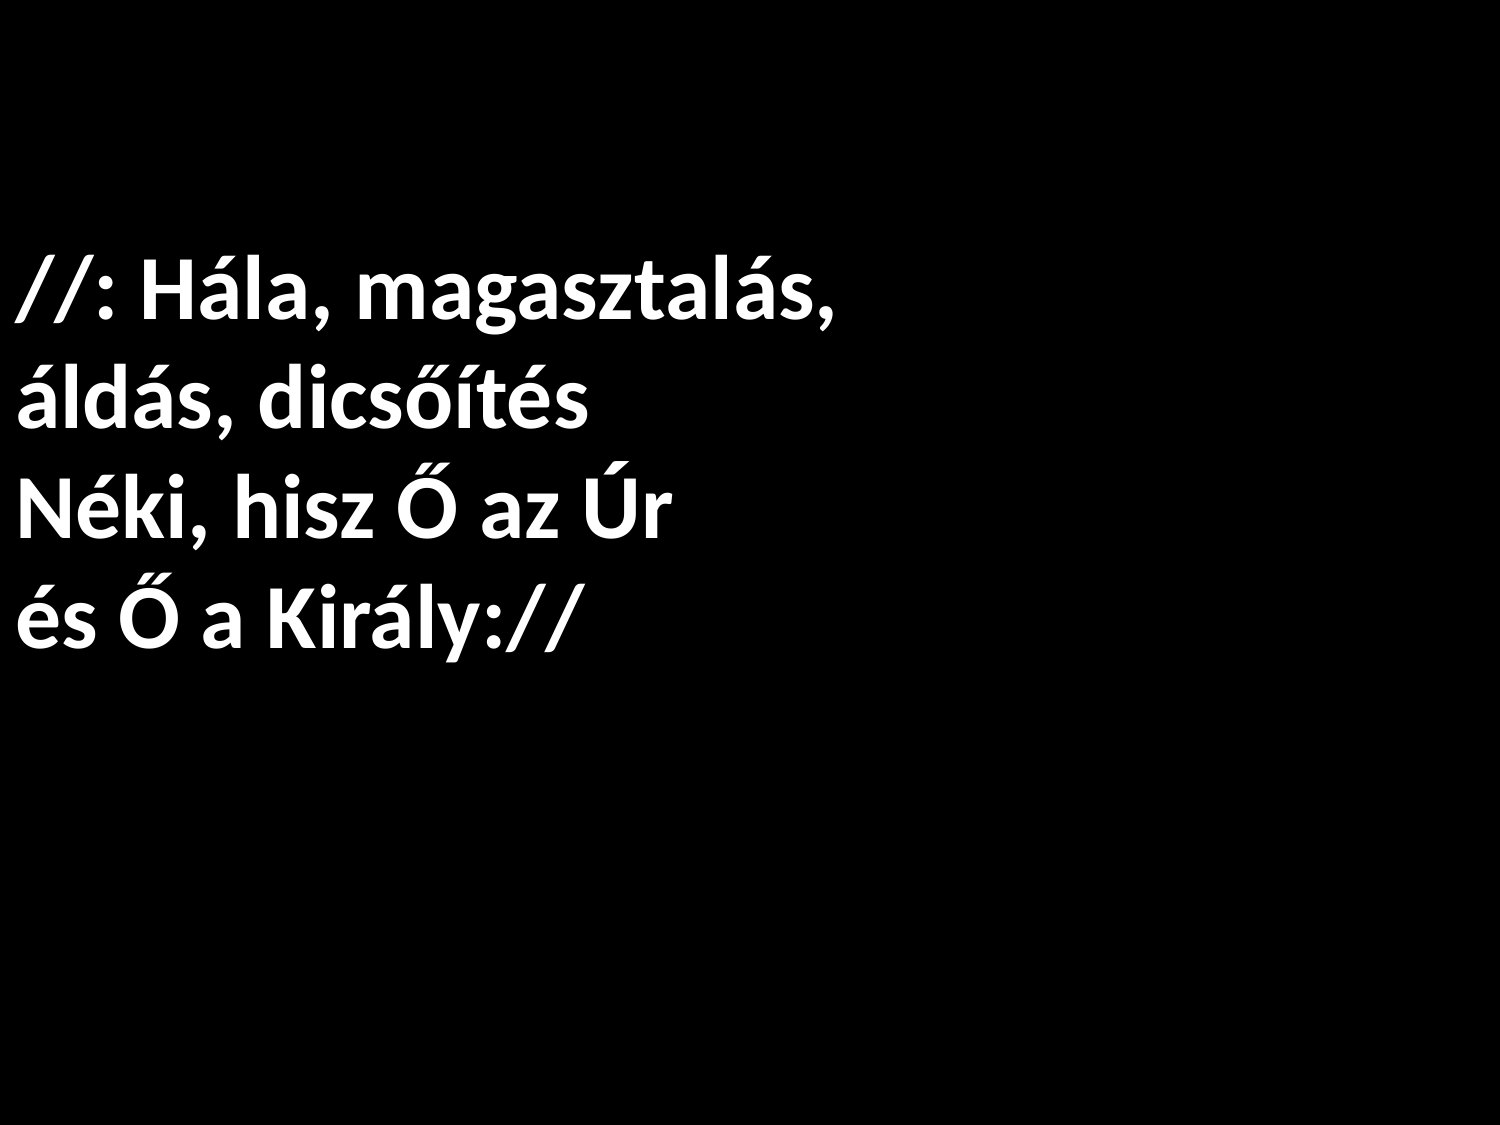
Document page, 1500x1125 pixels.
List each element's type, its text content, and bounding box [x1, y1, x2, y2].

title //: Hála, magasztalás, áldás, dicsőítés Néki, hisz Ő az Úr és Ő a Király:// [0, 0, 1500, 646]
